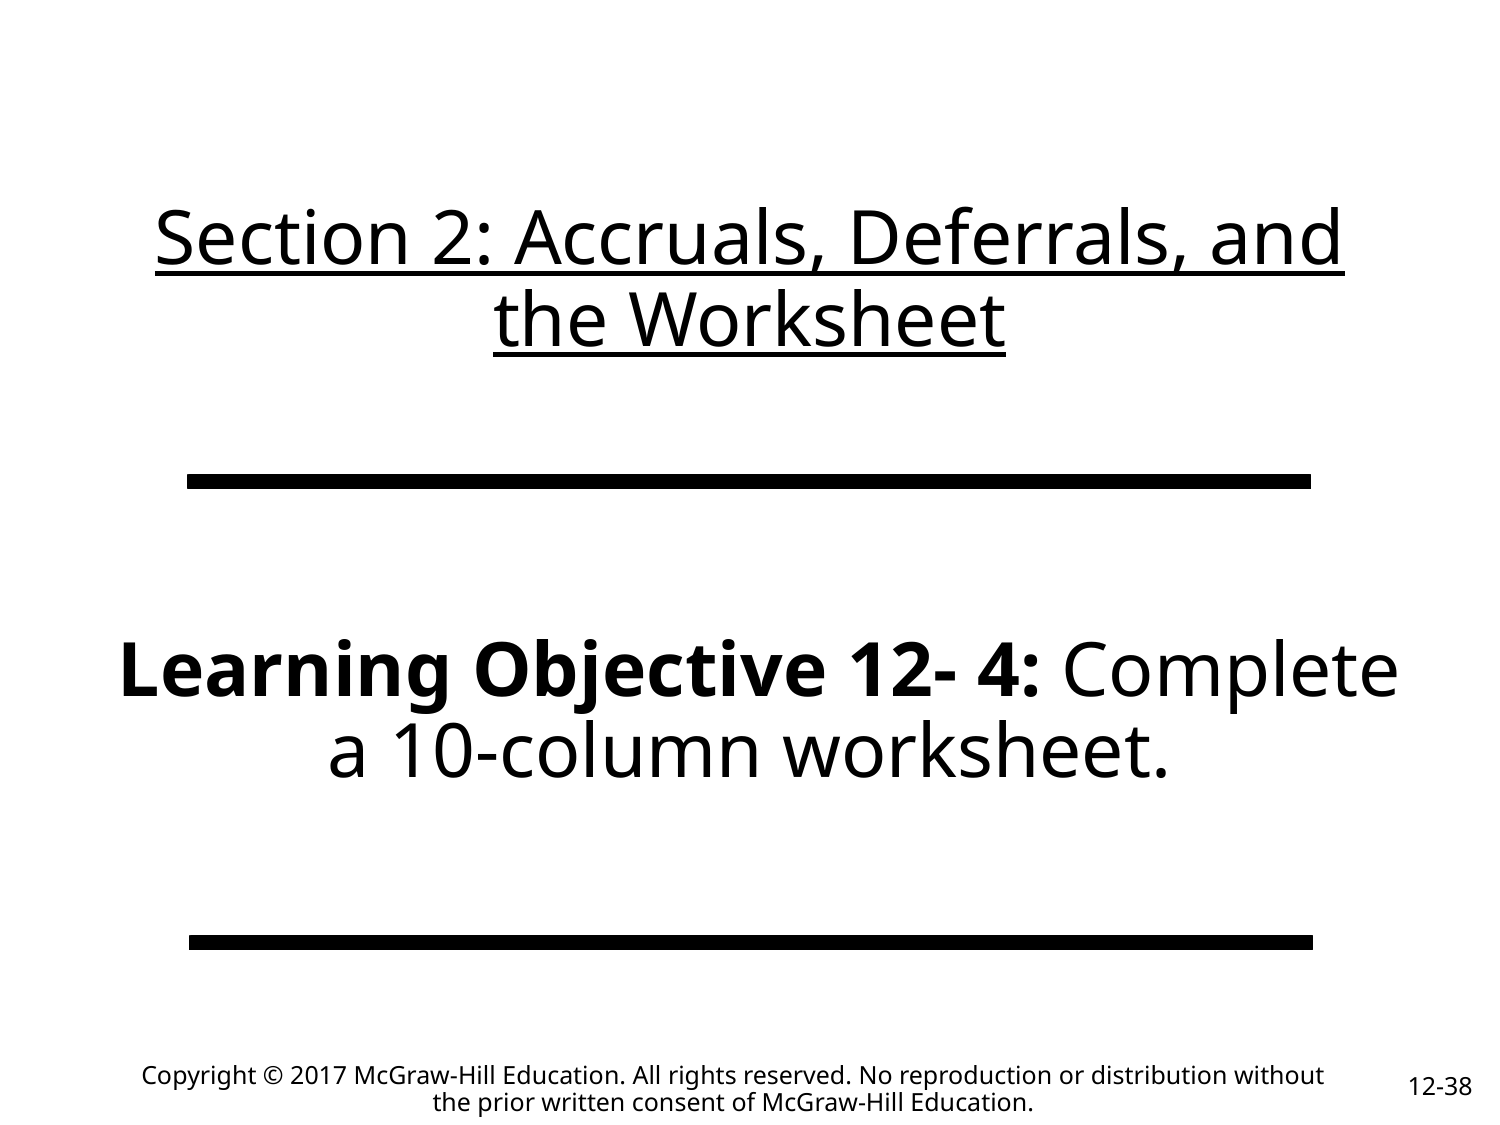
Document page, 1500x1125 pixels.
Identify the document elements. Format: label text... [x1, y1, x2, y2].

title Section 2: Accruals, Deferrals, and the Worksheet [75, 112, 1425, 450]
subtitle Learning Objective 12- 4: Complete a 10-column worksheet. [75, 512, 1425, 913]
